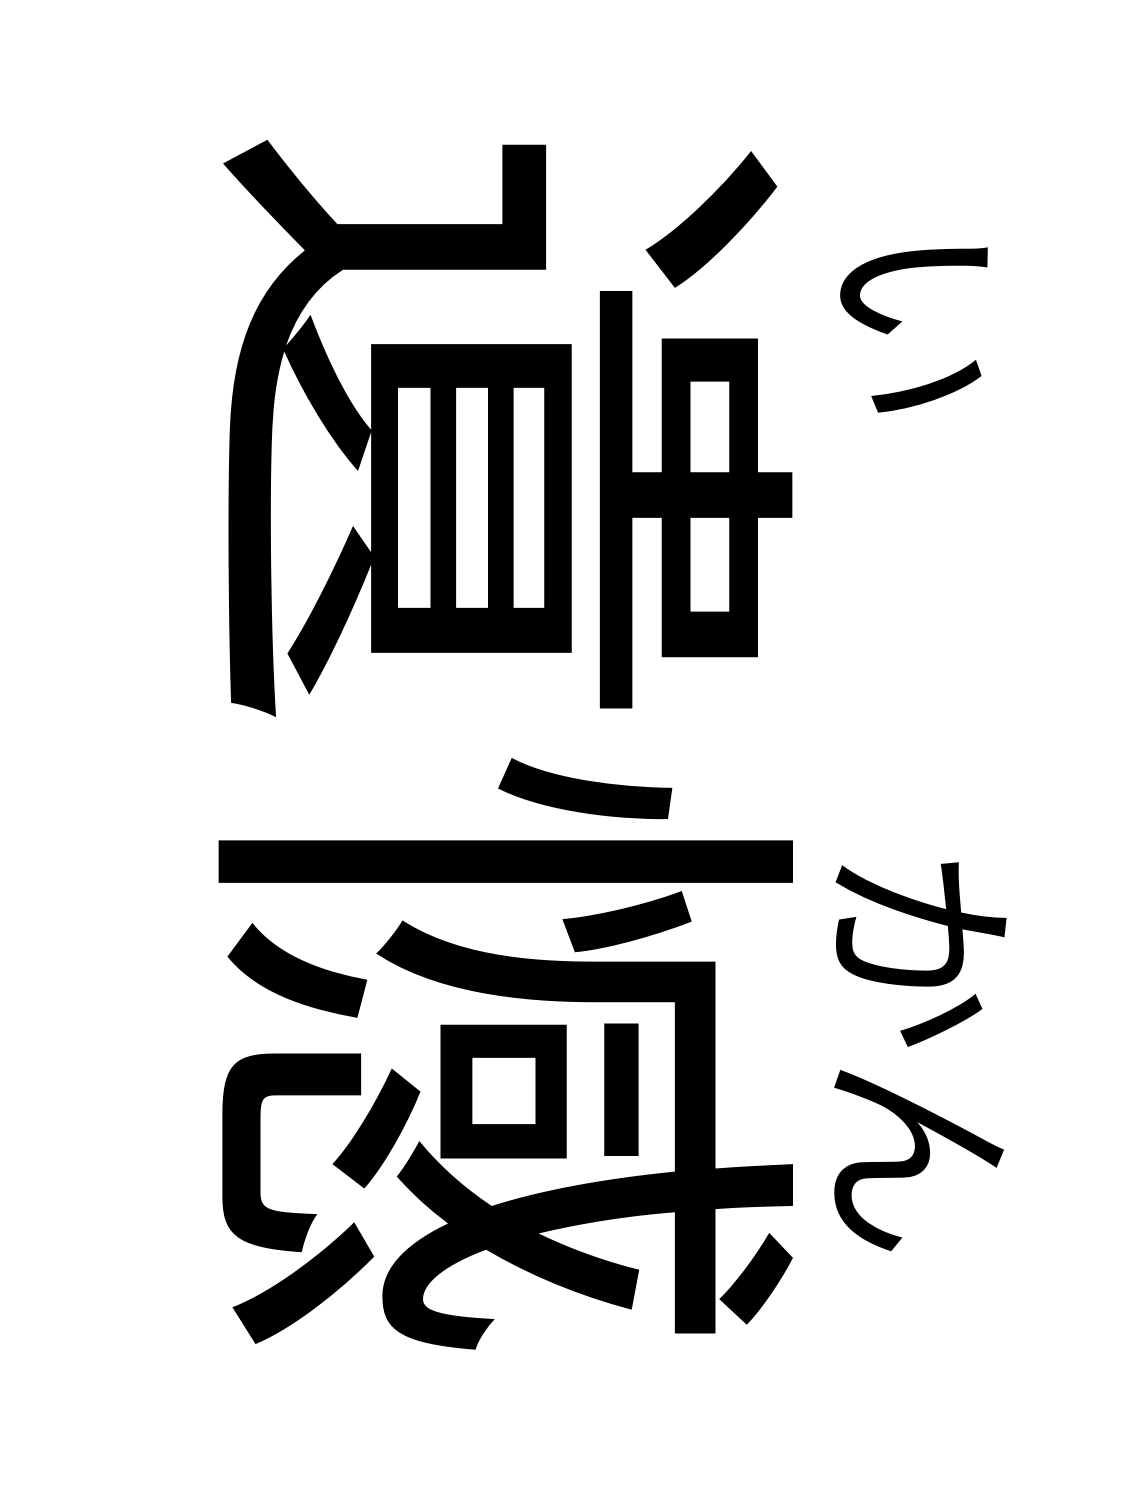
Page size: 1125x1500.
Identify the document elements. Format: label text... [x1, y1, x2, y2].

text_box 遺憾 [135, 116, 894, 1384]
text_box い かん [775, 206, 1058, 1500]
